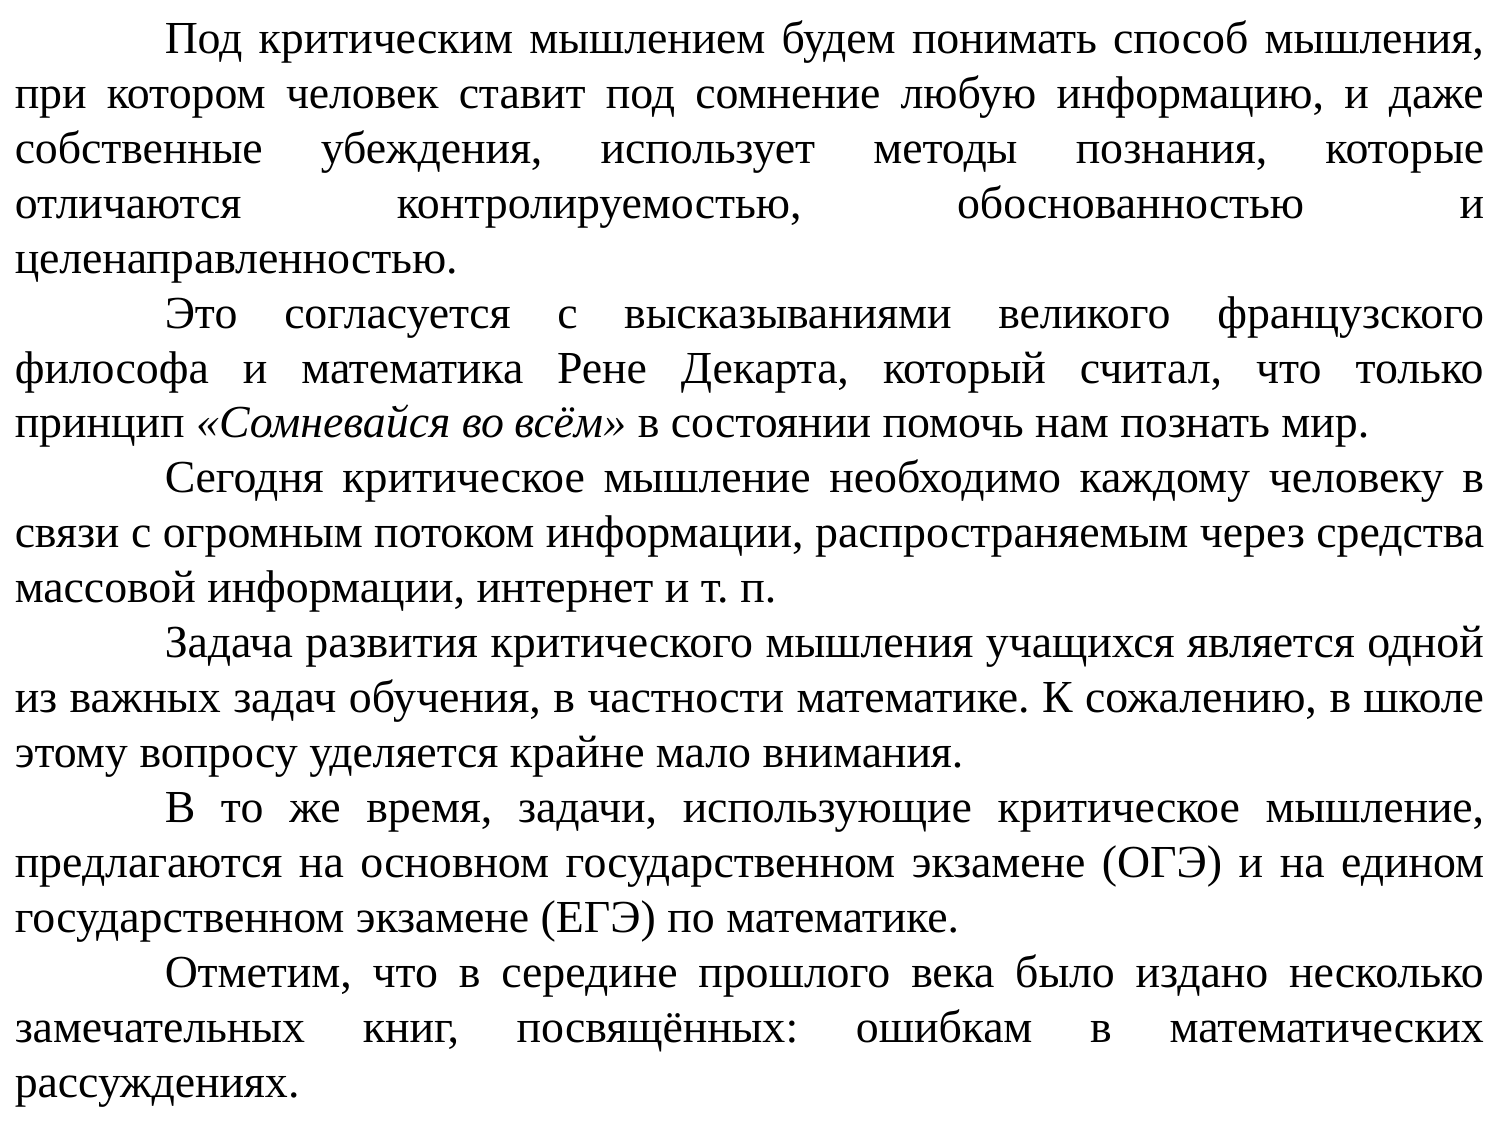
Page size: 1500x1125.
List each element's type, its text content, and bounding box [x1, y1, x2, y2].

text_box Под критическим мышлением будем понимать способ мышления, при котором человек ставит под сомнение любую информацию, и даже собственные убеждения, использует методы познания, которые отличаются контролируемостью, обоснованностью и целенаправленностью. Это согласуется с высказываниями великого французского философа и математика Рене Декарта, который считал, что только принцип «Сомневайся во всём» в состоянии помочь нам познать мир. Сегодня критическое мышление необходимо каждому человеку в связи с огромным потоком информации, распространяемым через средства массовой информации, интернет и т. п. Задача развития критического мышления учащихся является одной из важных задач обучения, в частности математике. К сожалению, в школе этому вопросу уделяется крайне мало внимания. В то же время, задачи, использующие критическое мышление, предлагаются на основном государственном экзамене (ОГЭ) и на едином государственном экзамене (ЕГЭ) по математике. Отметим, что в середине прошлого века было издано несколько замечательных книг, посвящённых: ошибкам в математических рассуждениях. [0, 0, 1500, 1115]
